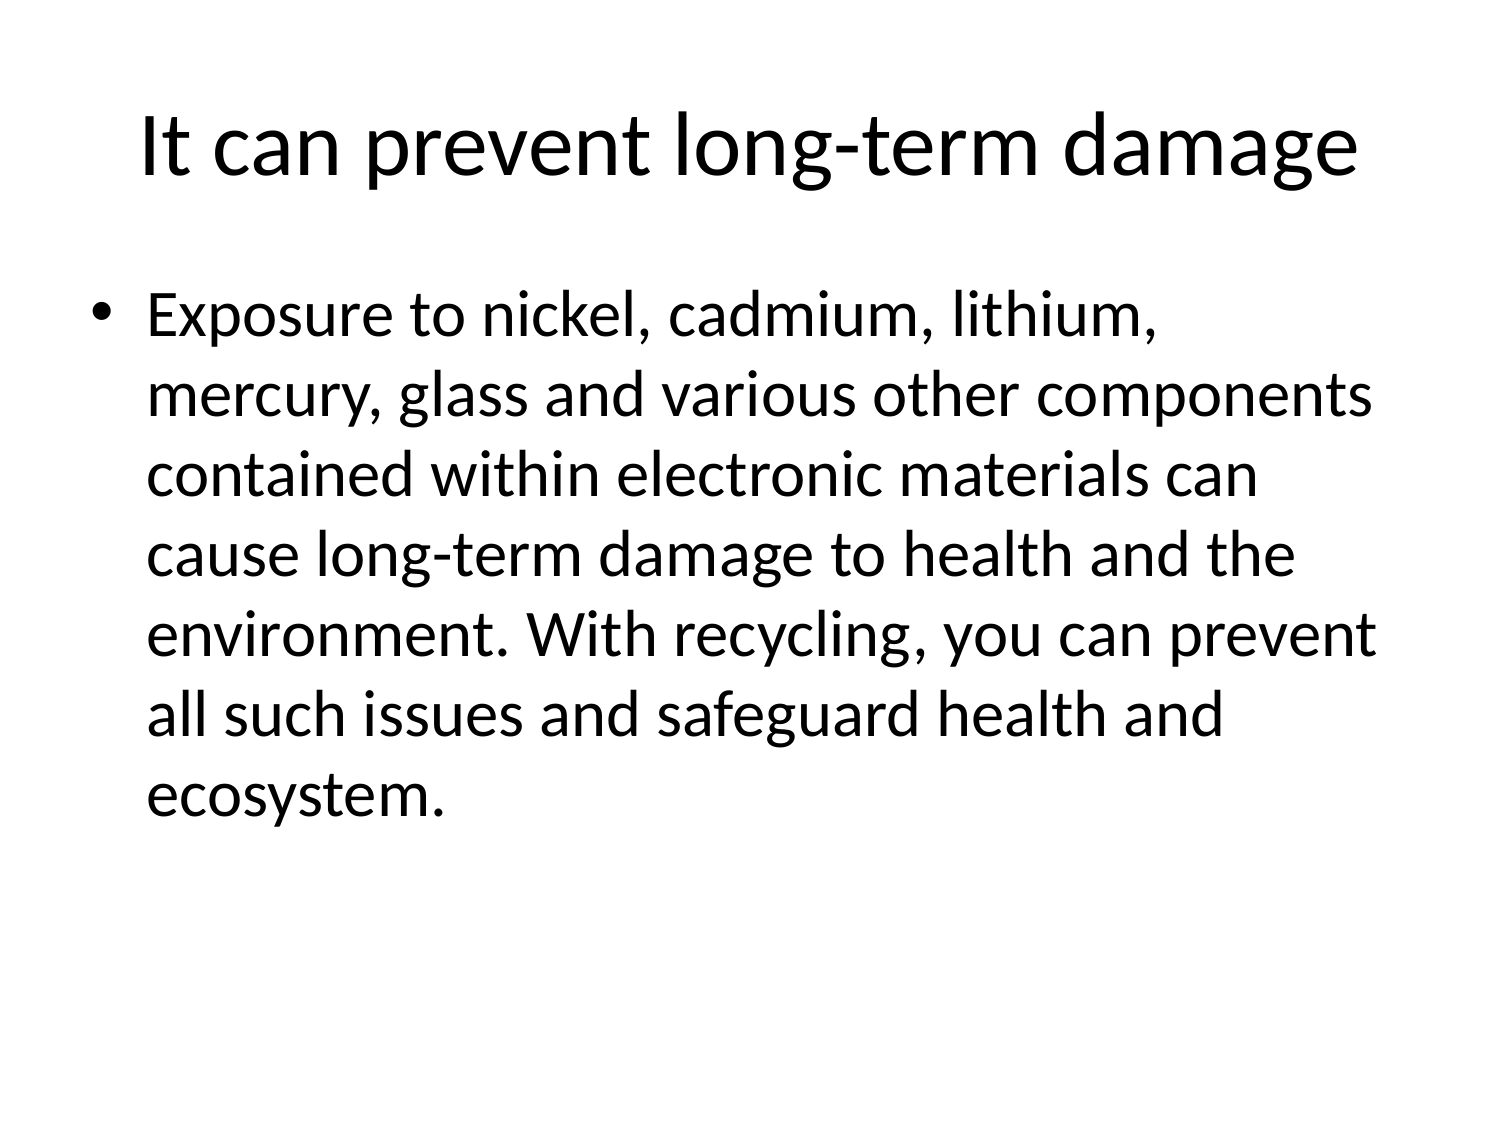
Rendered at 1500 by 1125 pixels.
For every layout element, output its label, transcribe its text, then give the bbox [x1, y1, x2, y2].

title It can prevent long-term damage [75, 45, 1425, 233]
list Exposure to nickel, cadmium, lithium, mercury, glass and various other components contained within electronic materials can cause long-term damage to health and the environment. With recycling, you can prevent all such issues and safeguard health and ecosystem. [75, 262, 1425, 1005]
